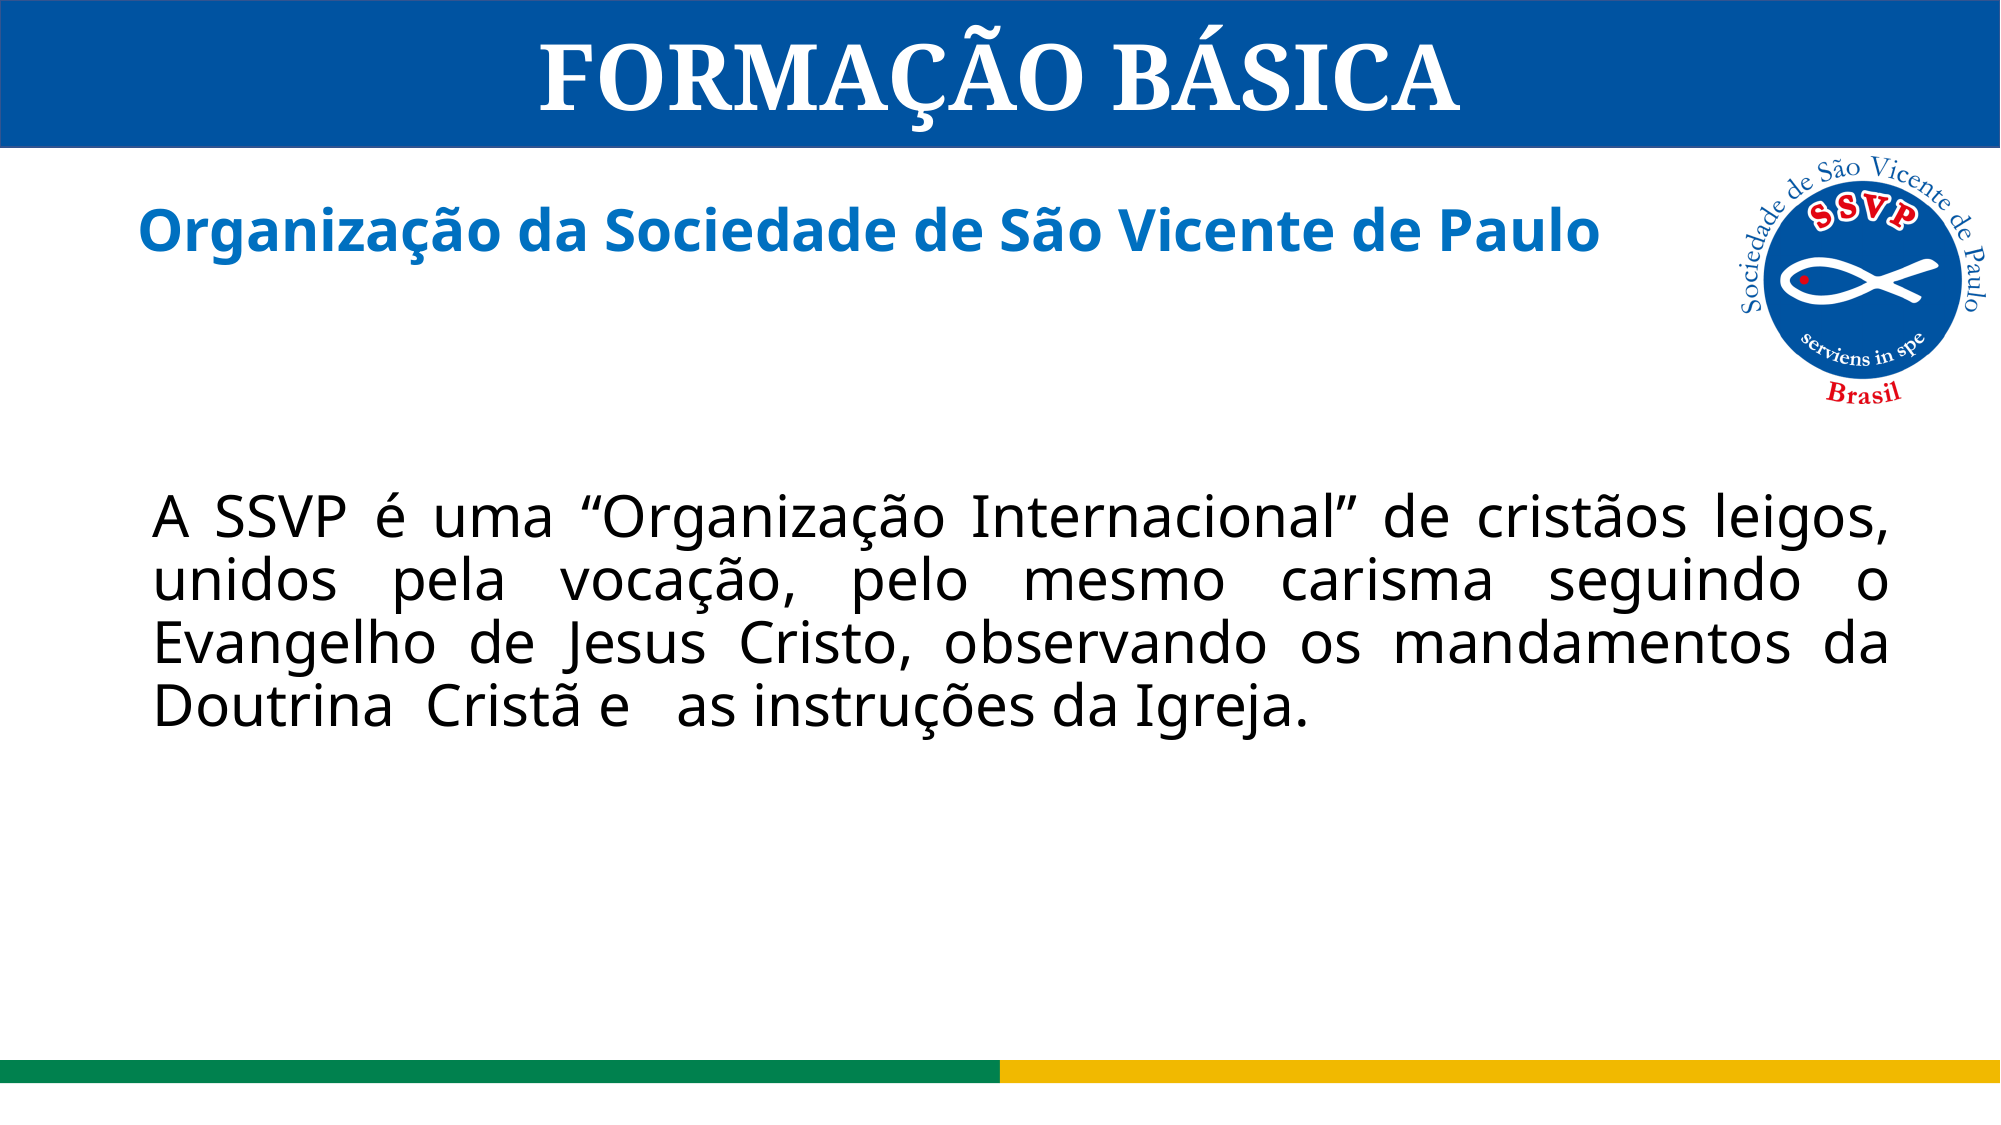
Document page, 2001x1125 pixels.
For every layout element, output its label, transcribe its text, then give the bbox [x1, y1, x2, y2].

list A SSVP é uma “Organização Internacional” de cristãos leigos, unidos pela vocação, pelo mesmo carisma seguindo o Evangelho de Jesus Cristo, observando os mandamentos da Doutrina Cristã e as instruções da Igreja. [137, 479, 1907, 829]
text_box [0, 1050, 2000, 1092]
text_box FORMAÇÃO BÁSICA [0, 0, 2000, 148]
picture [1739, 156, 1986, 404]
text_box Organização da Sociedade de São Vicente de Paulo [0, 185, 1739, 271]
